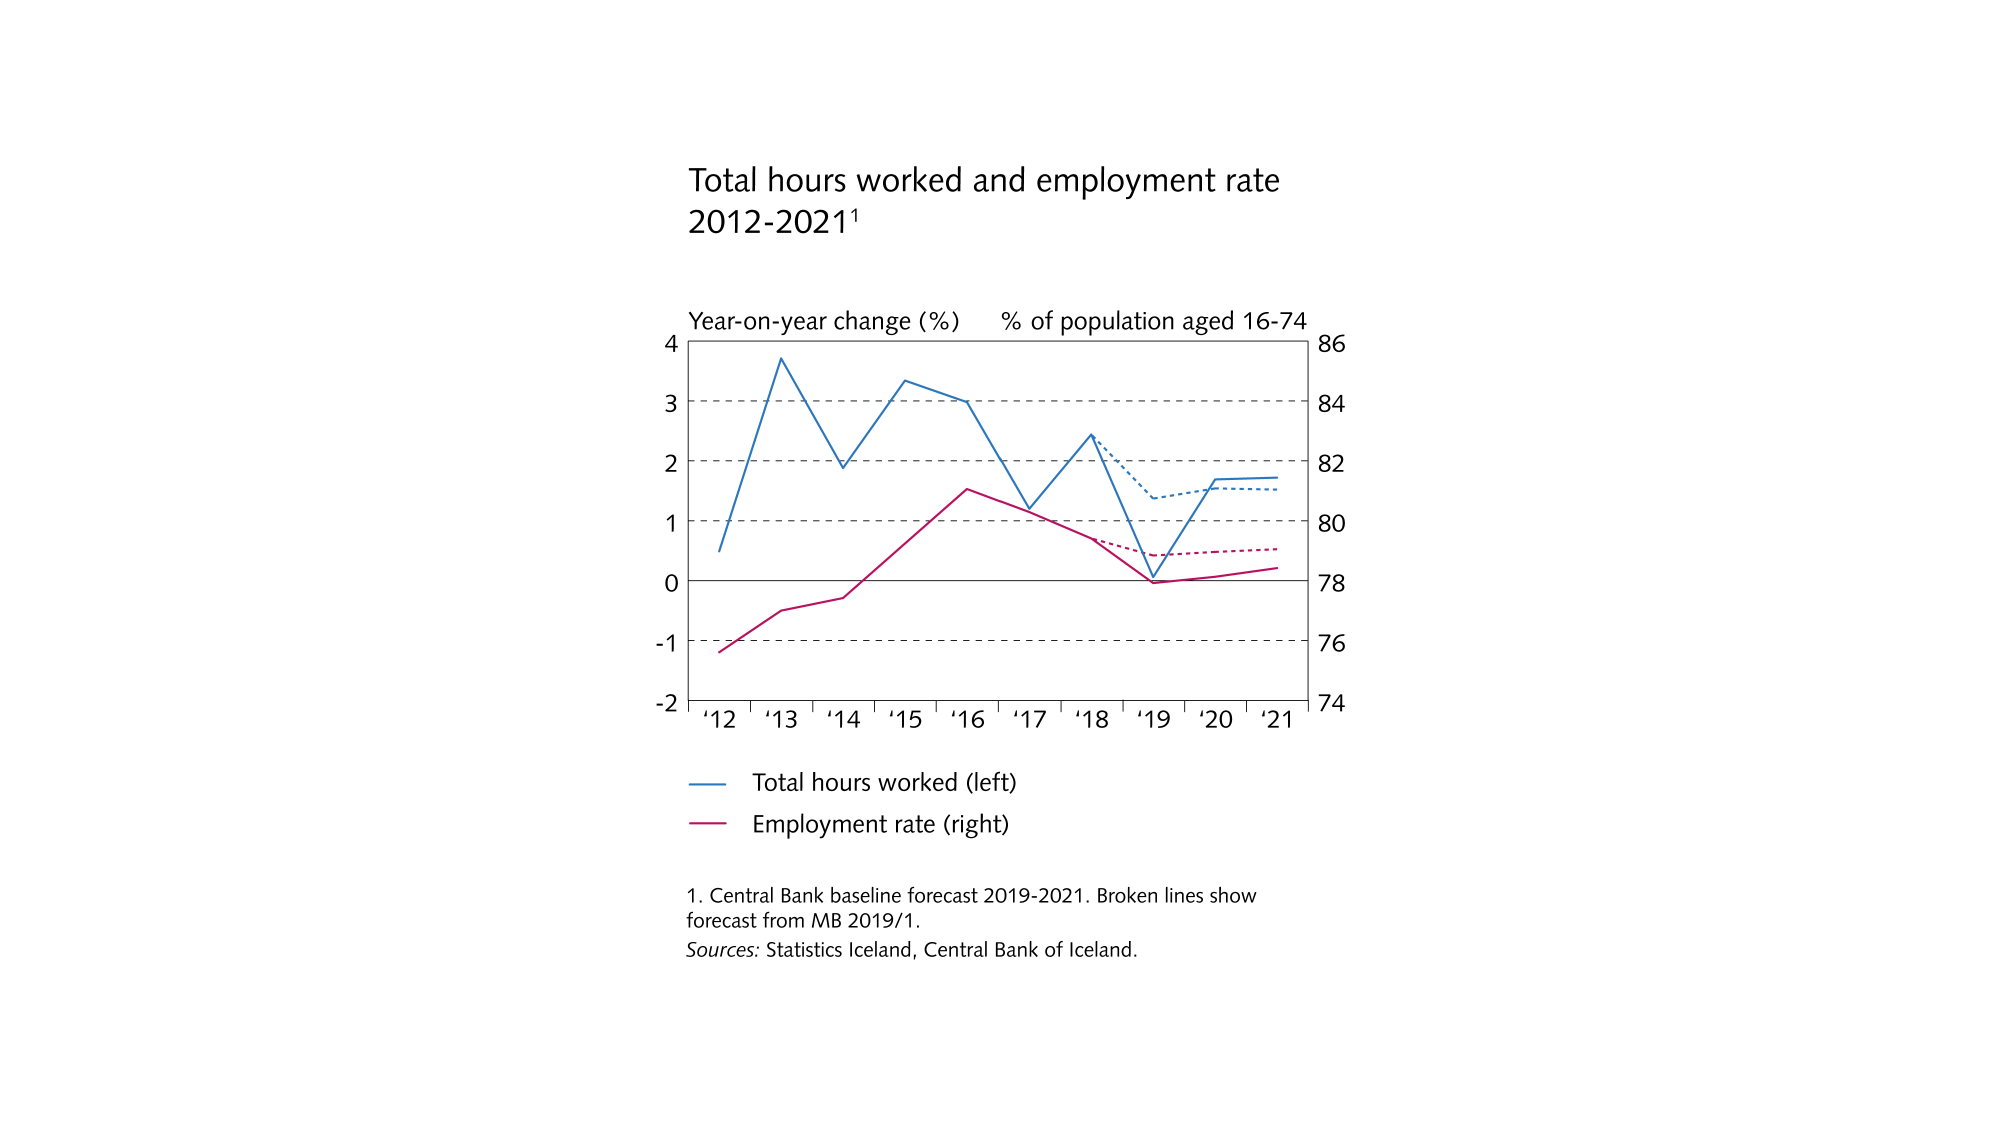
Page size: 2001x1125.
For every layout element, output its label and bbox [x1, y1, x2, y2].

picture [654, 163, 1346, 962]
